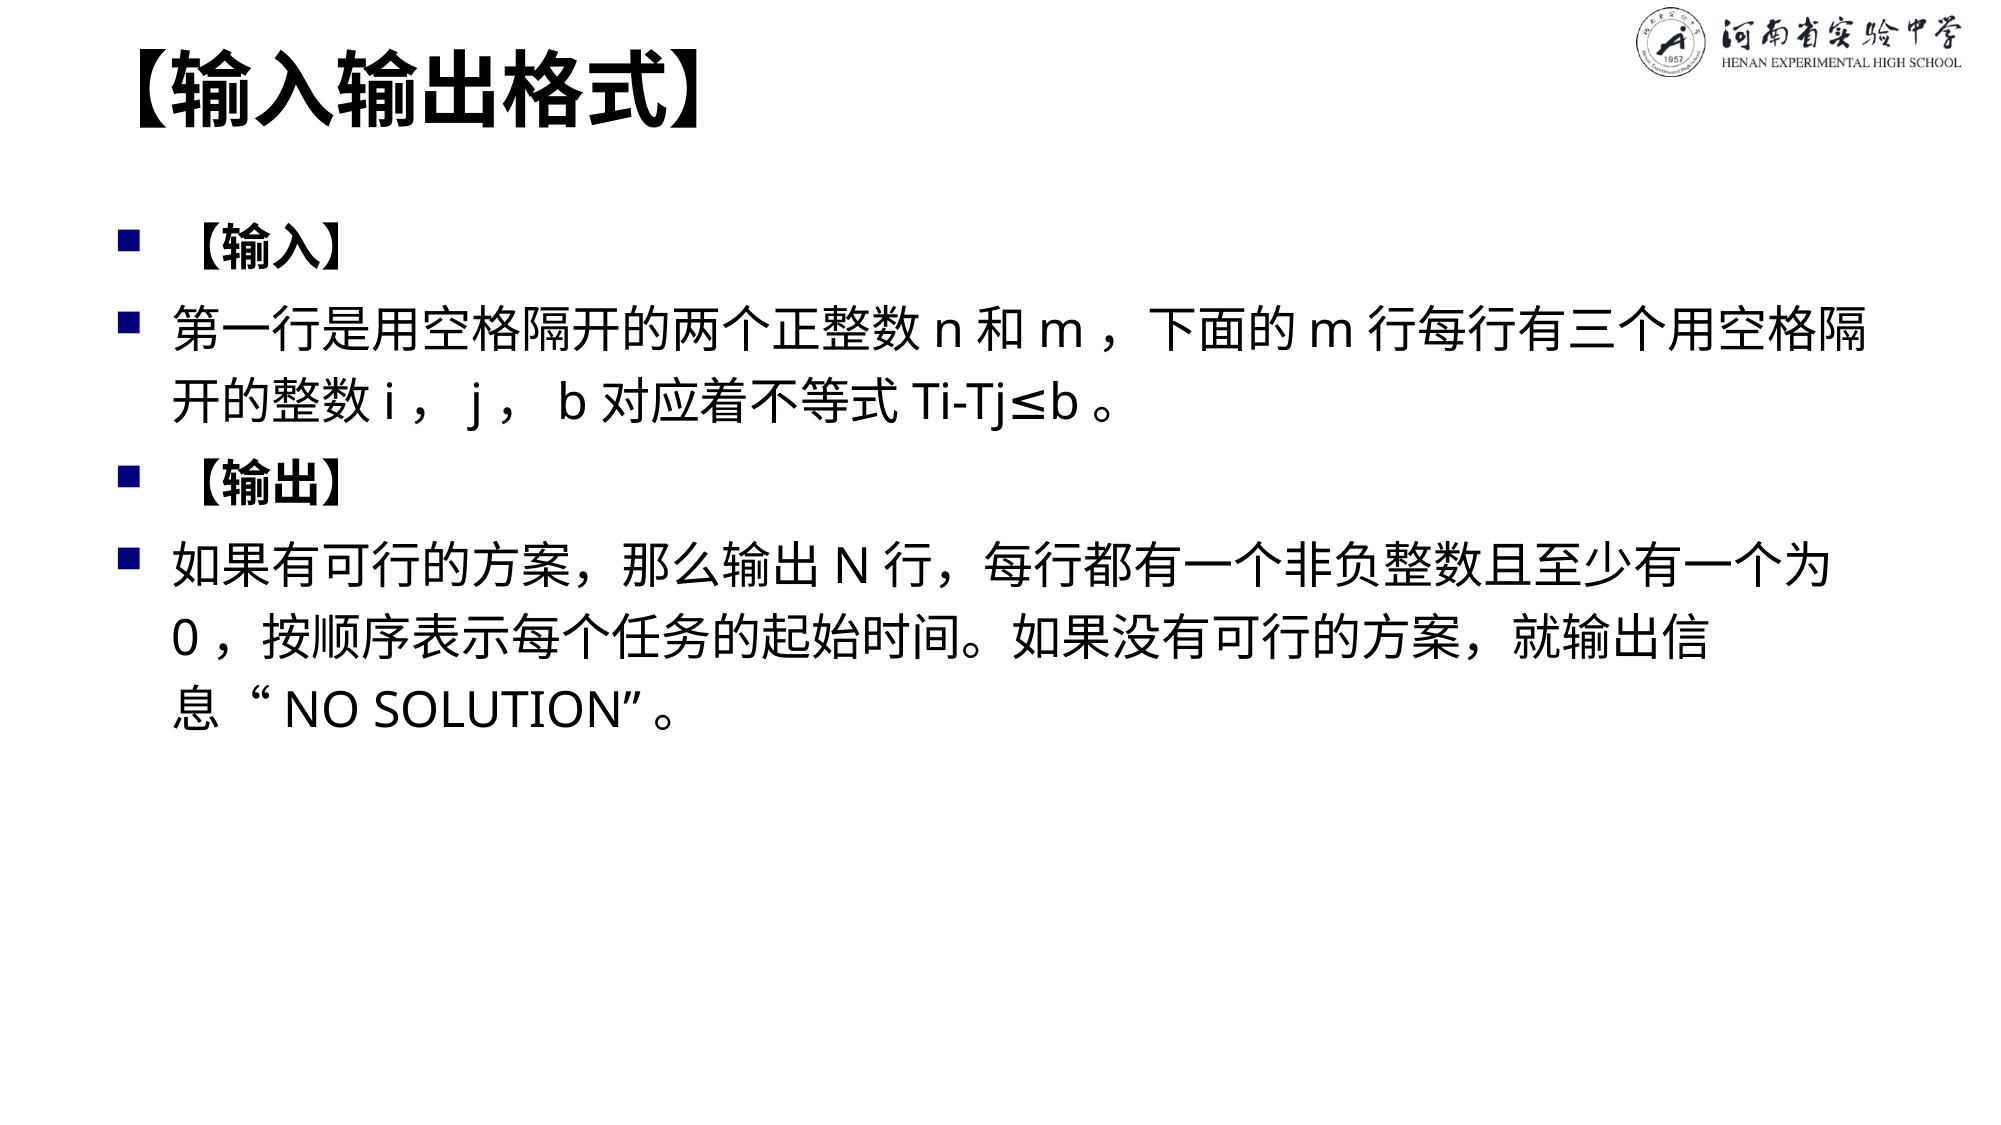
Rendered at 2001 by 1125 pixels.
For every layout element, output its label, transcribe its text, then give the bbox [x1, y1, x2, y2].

list 【输入】 第一行是用空格隔开的两个正整数n和m，下面的m行每行有三个用空格隔开的整数i，j，b对应着不等式Ti-Tj≤b。 【输出】 如果有可行的方案，那么输出N行，每行都有一个非负整数且至少有一个为0，按顺序表示每个任务的起始时间。如果没有可行的方案，就输出信息“NO SOLUTION”。 [99, 196, 1900, 988]
title 【输入输出格式】 [70, 16, 1931, 159]
